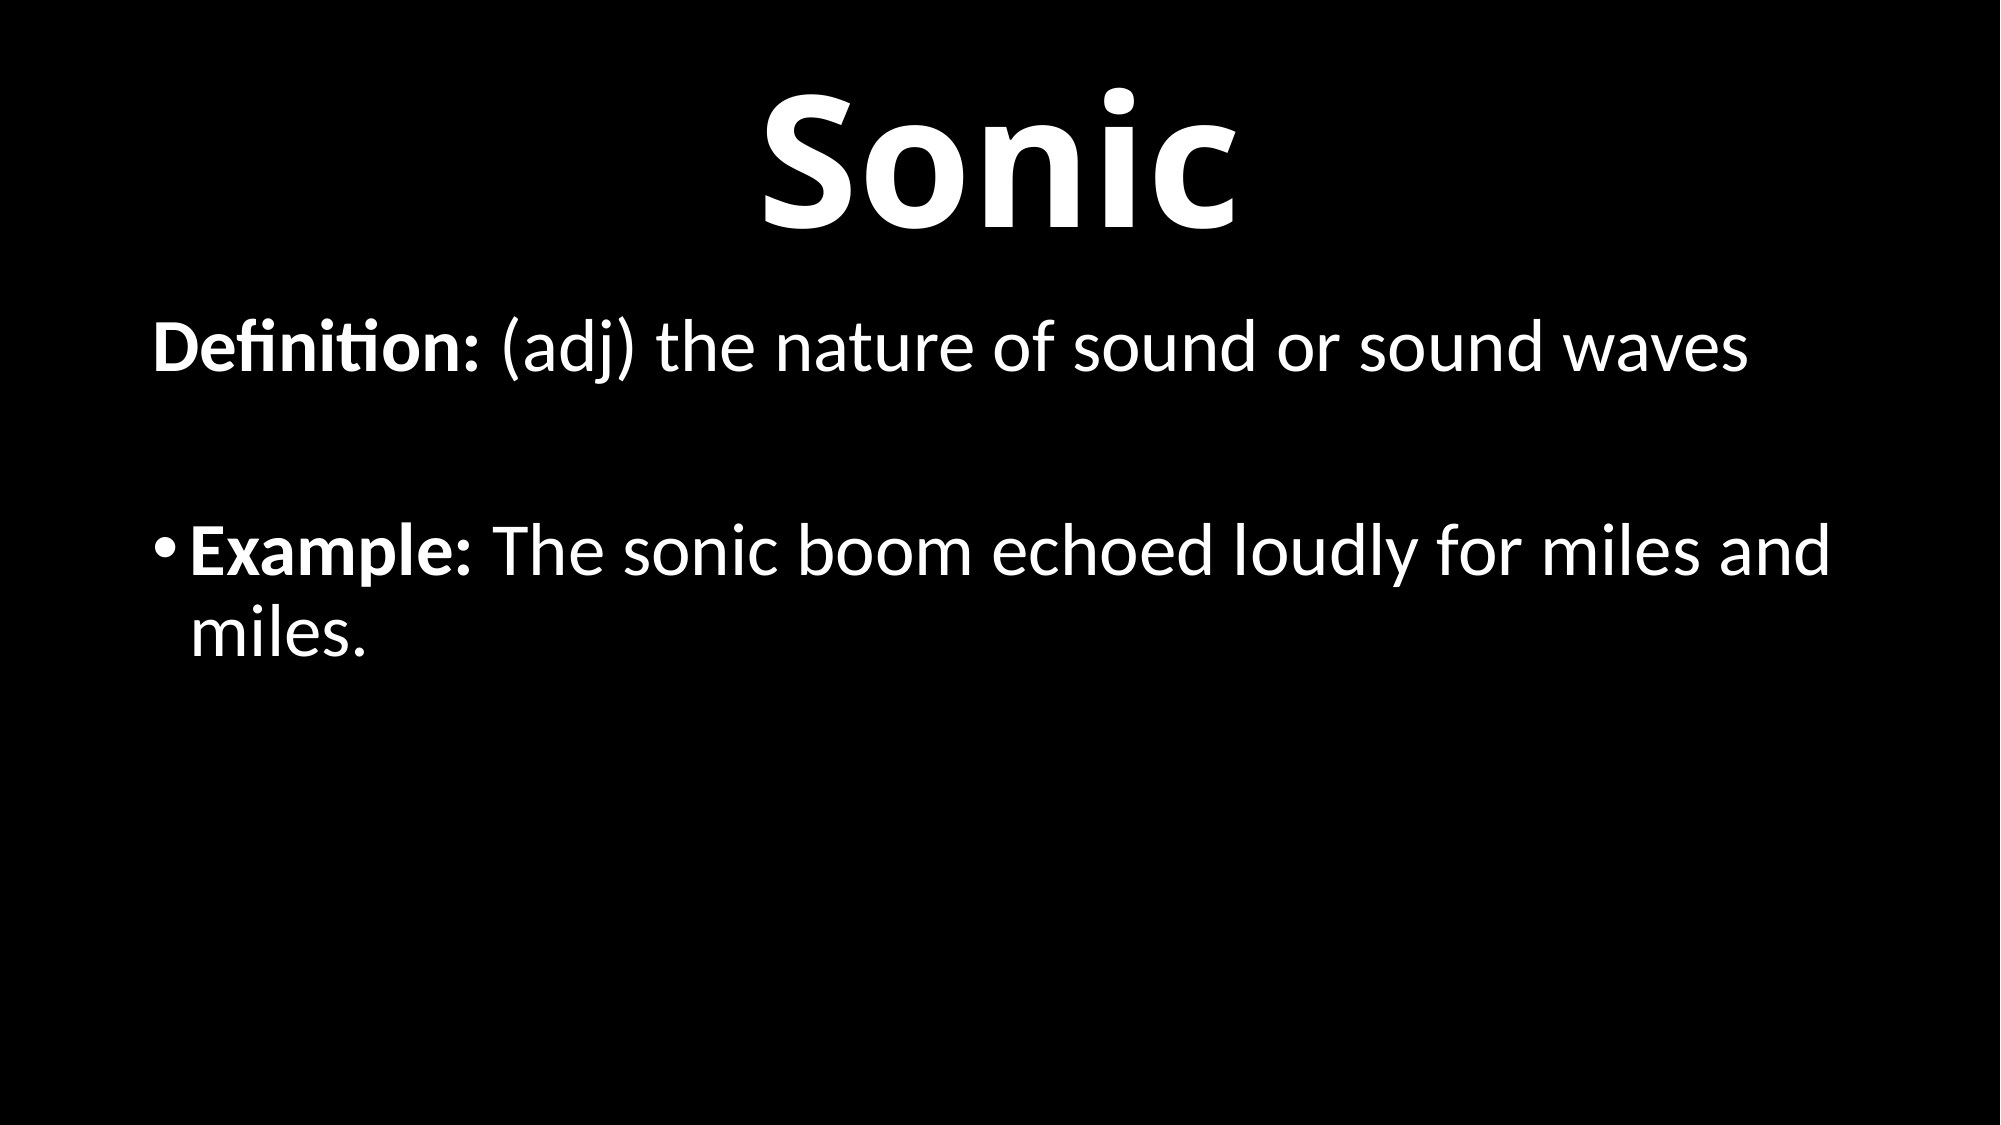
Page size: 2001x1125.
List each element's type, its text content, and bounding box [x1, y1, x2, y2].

list Definition: (adj) the nature of sound or sound waves Example: The sonic boom echoed loudly for miles and miles. [137, 299, 1863, 1014]
title Sonic [137, 59, 1863, 278]
